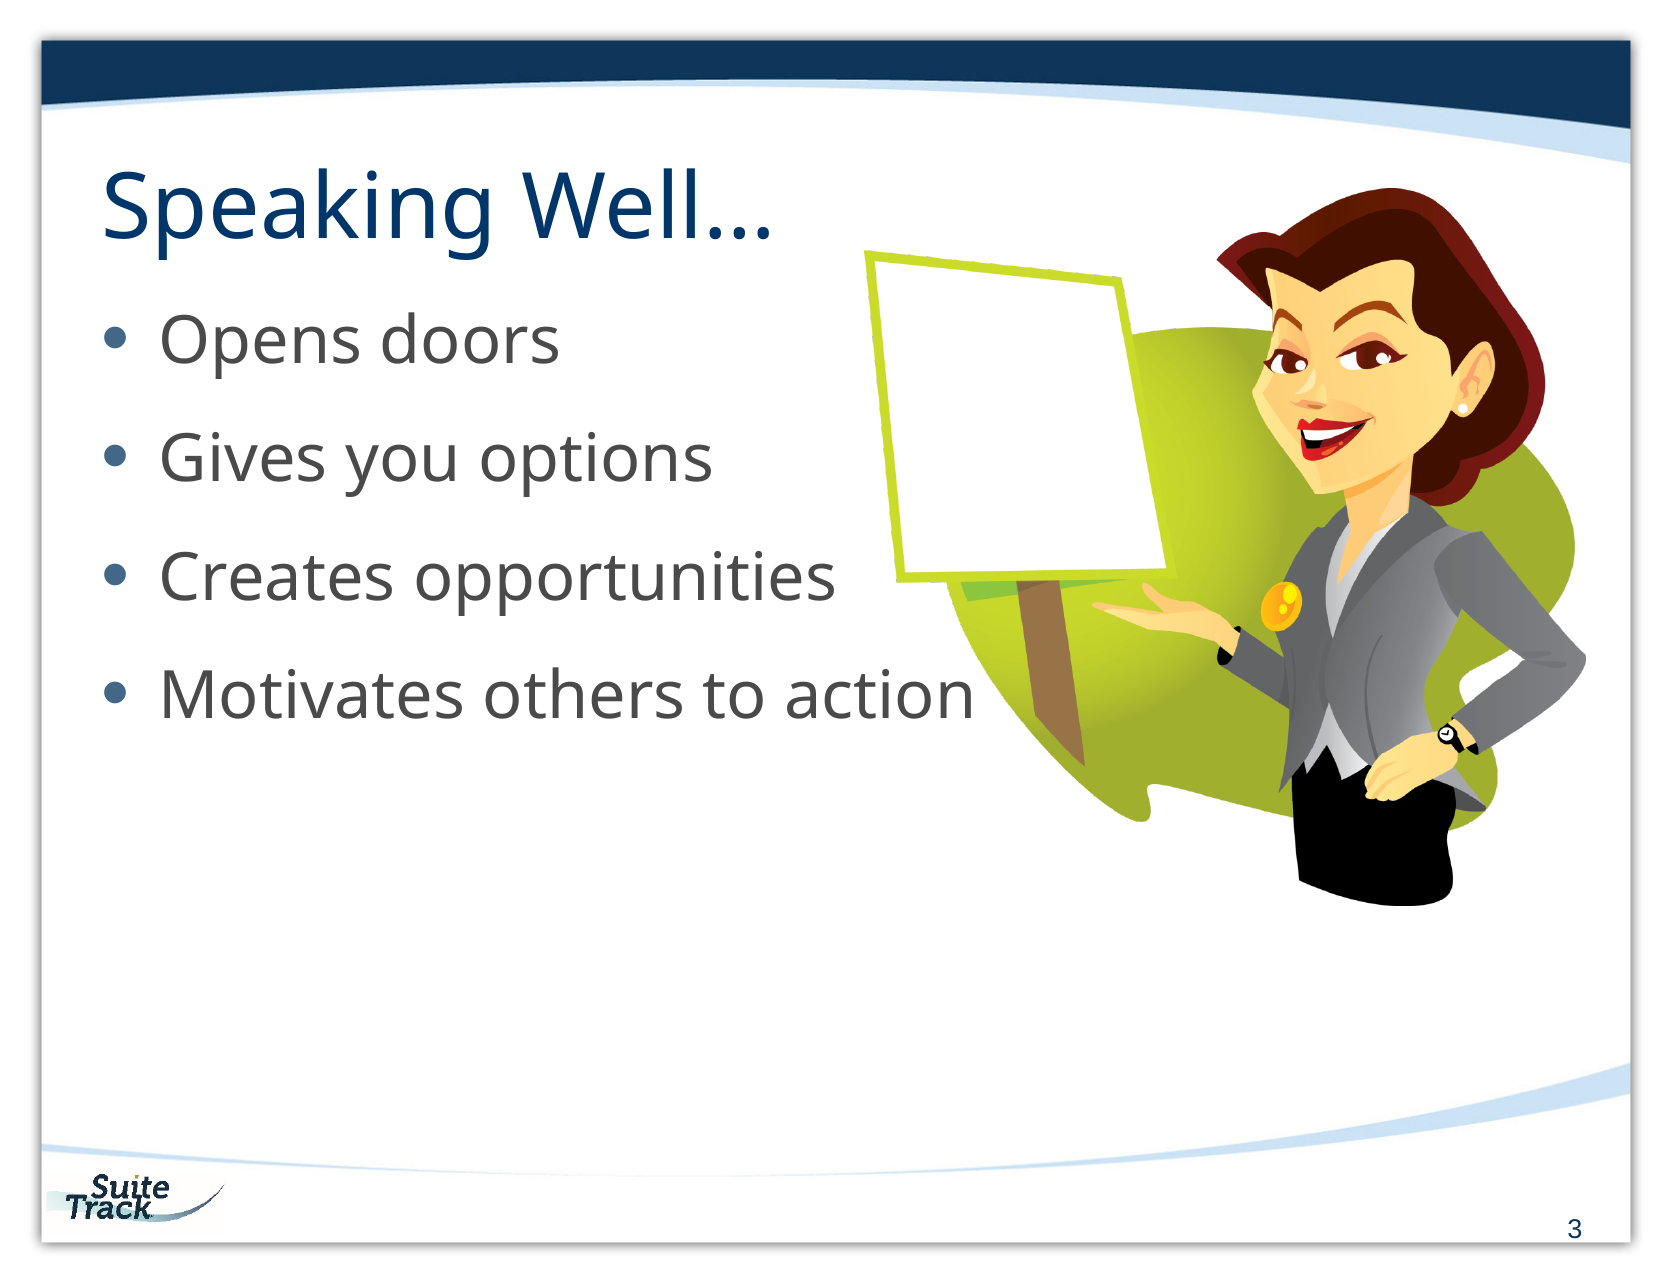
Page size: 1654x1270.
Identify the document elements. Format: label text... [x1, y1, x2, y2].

title Speaking Well… [101, 146, 1289, 234]
list Opens doors Gives you options Creates opportunities Motivates others to action [101, 296, 859, 770]
picture [0, 0, 1654, 1270]
slide_number 3 [1431, 1194, 1598, 1248]
